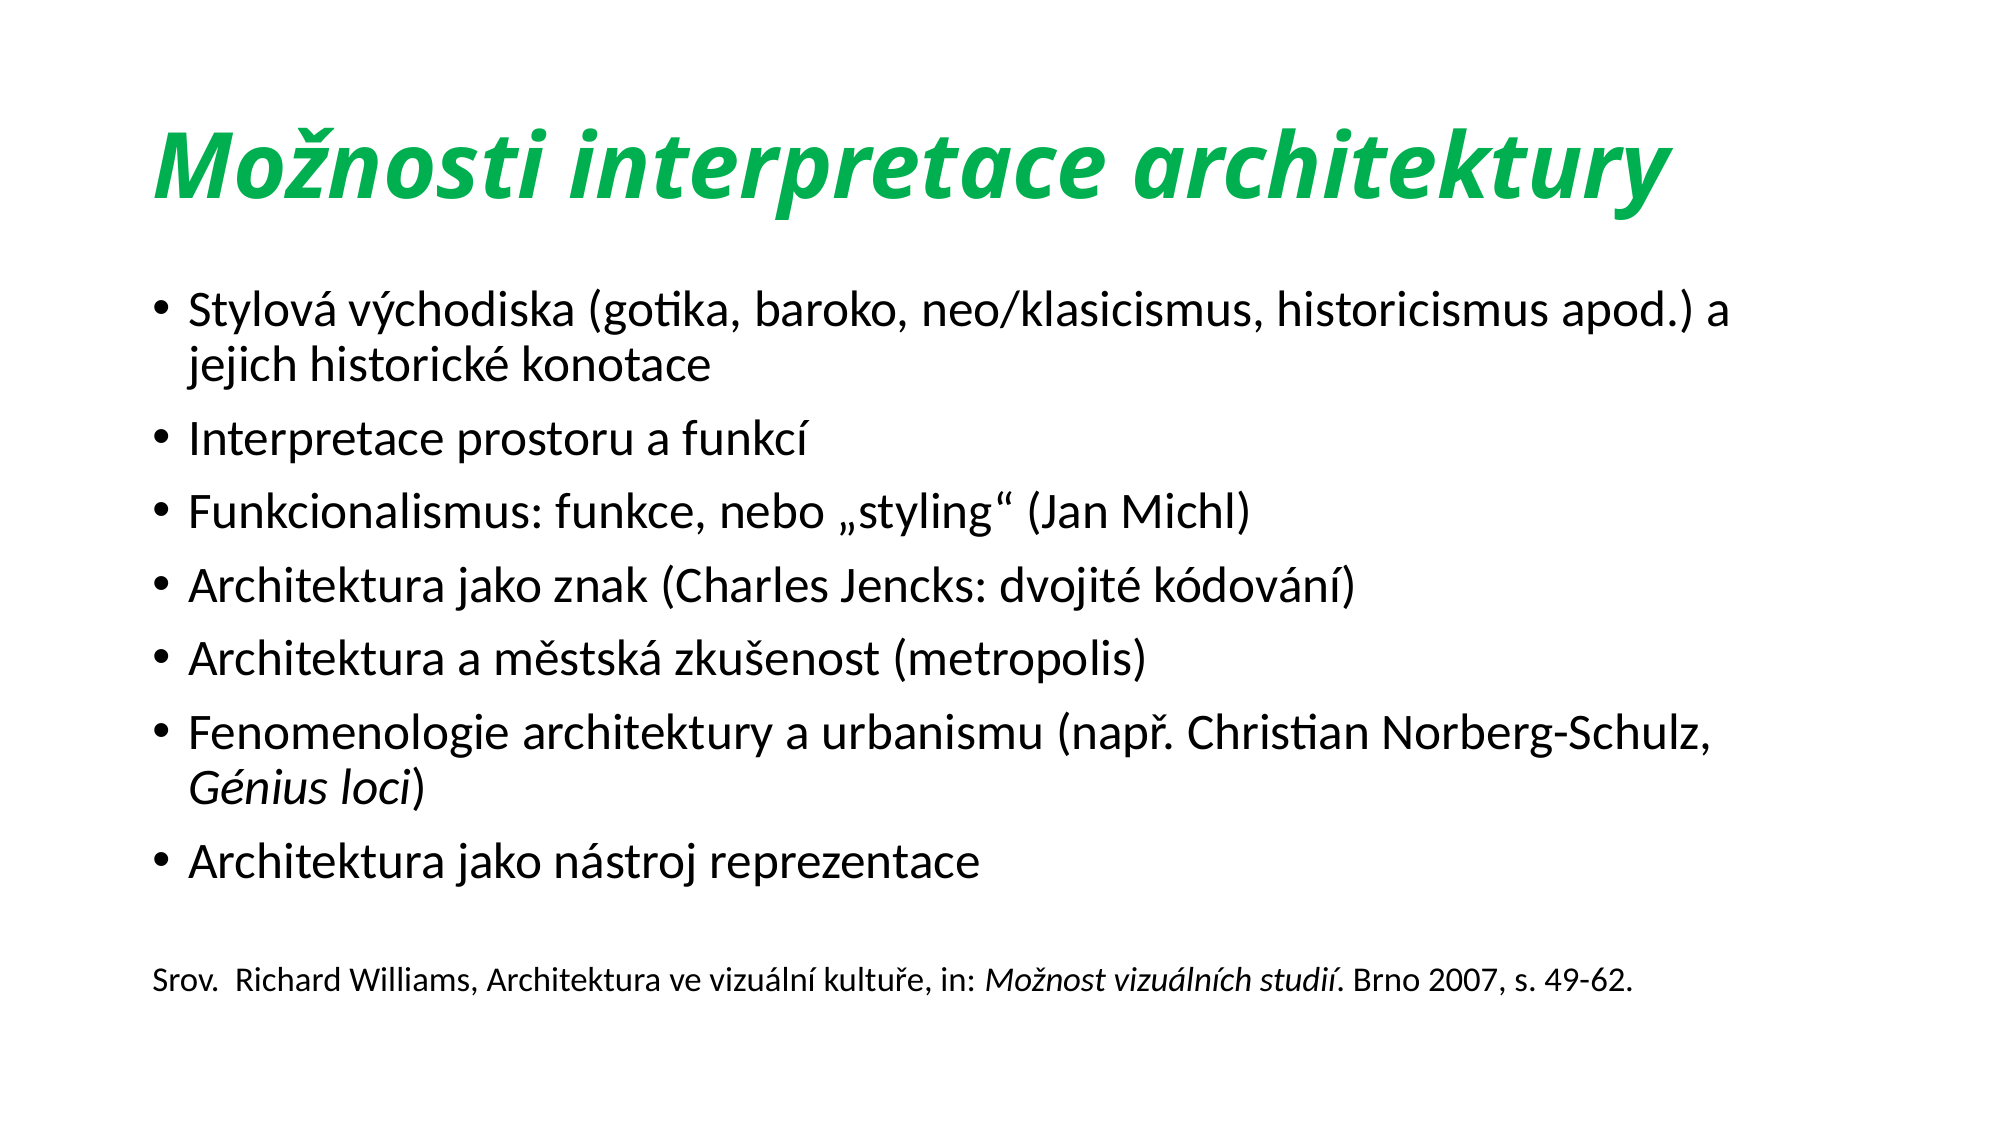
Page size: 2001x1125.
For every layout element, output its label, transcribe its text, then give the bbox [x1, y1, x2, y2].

list Stylová východiska (gotika, baroko, neo/klasicismus, historicismus apod.) a jejich historické konotace Interpretace prostoru a funkcí Funkcionalismus: funkce, nebo „styling“ (Jan Michl) Architektura jako znak (Charles Jencks: dvojité kódování) Architektura a městská zkušenost (metropolis) Fenomenologie architektury a urbanismu (např. Christian Norberg-Schulz, Génius loci) Architektura jako nástroj reprezentace Srov. Richard Williams, Architektura ve vizuální kultuře, in: Možnost vizuálních studií. Brno 2007, s. 49-62. [137, 274, 1830, 1014]
title Možnosti interpretace architektury [137, 59, 1863, 278]
